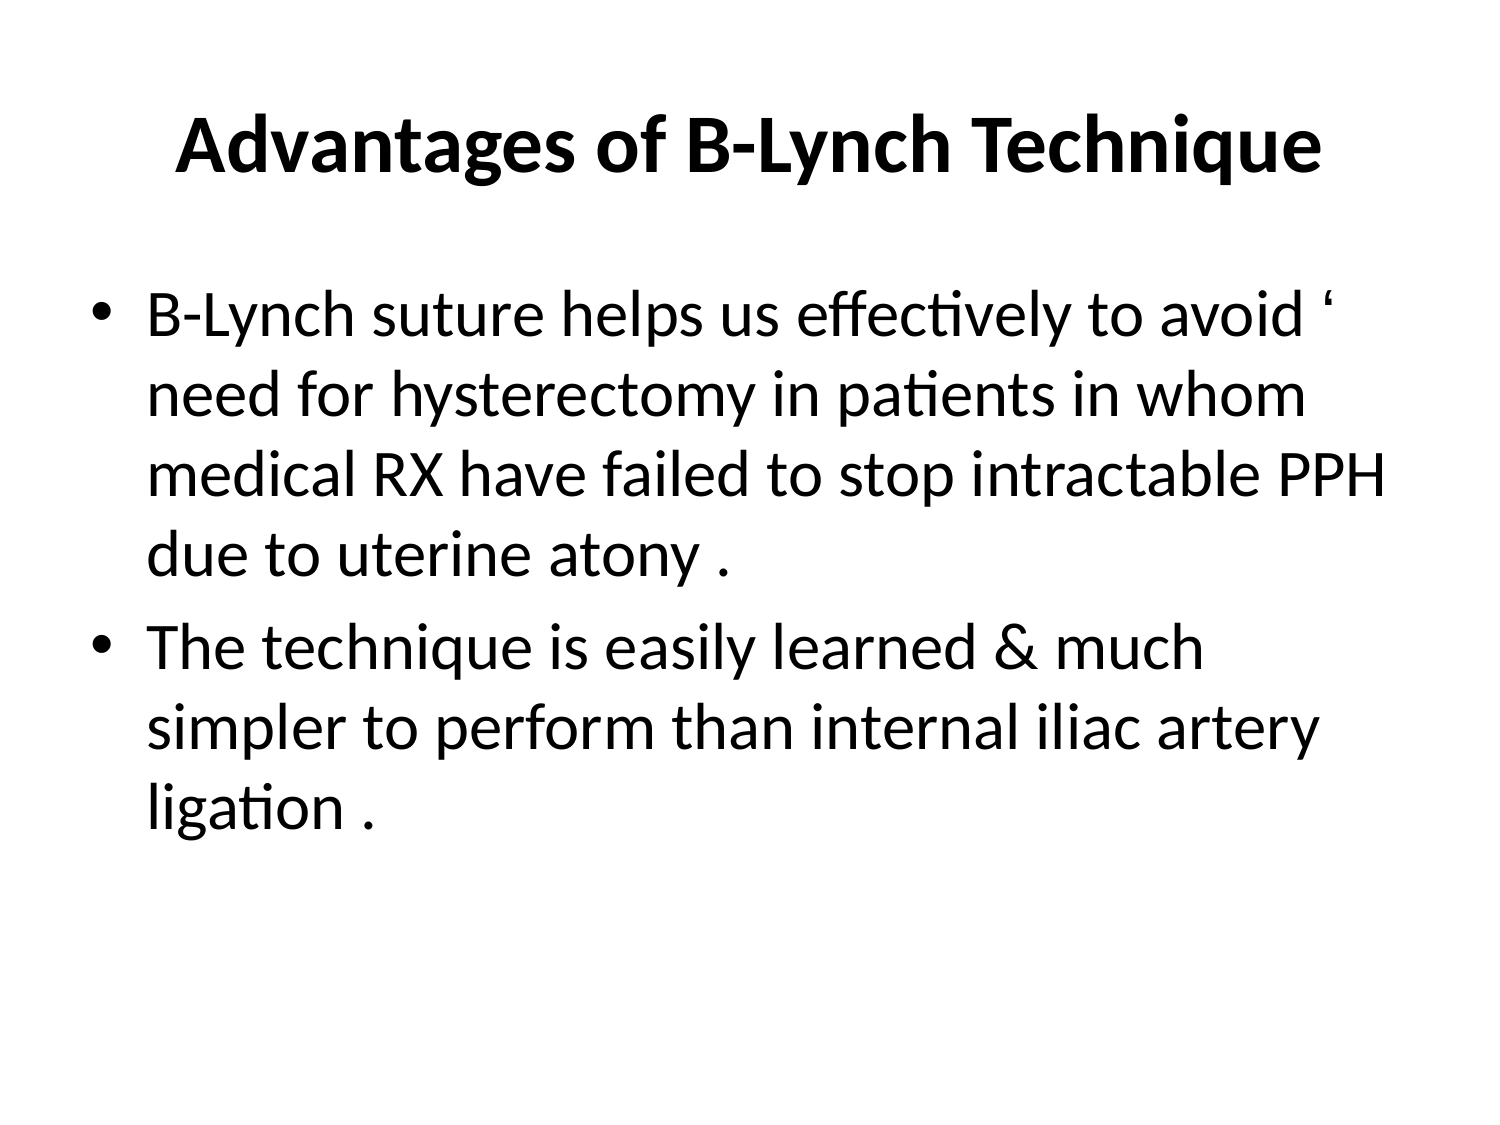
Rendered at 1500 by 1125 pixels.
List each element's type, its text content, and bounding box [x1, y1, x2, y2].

title Advantages of B-Lynch Technique [75, 45, 1425, 233]
list B-Lynch suture helps us effectively to avoid ‘ need for hysterectomy in patients in whom medical RX have failed to stop intractable PPH due to uterine atony . The technique is easily learned & much simpler to perform than internal iliac artery ligation . [75, 262, 1425, 1005]
